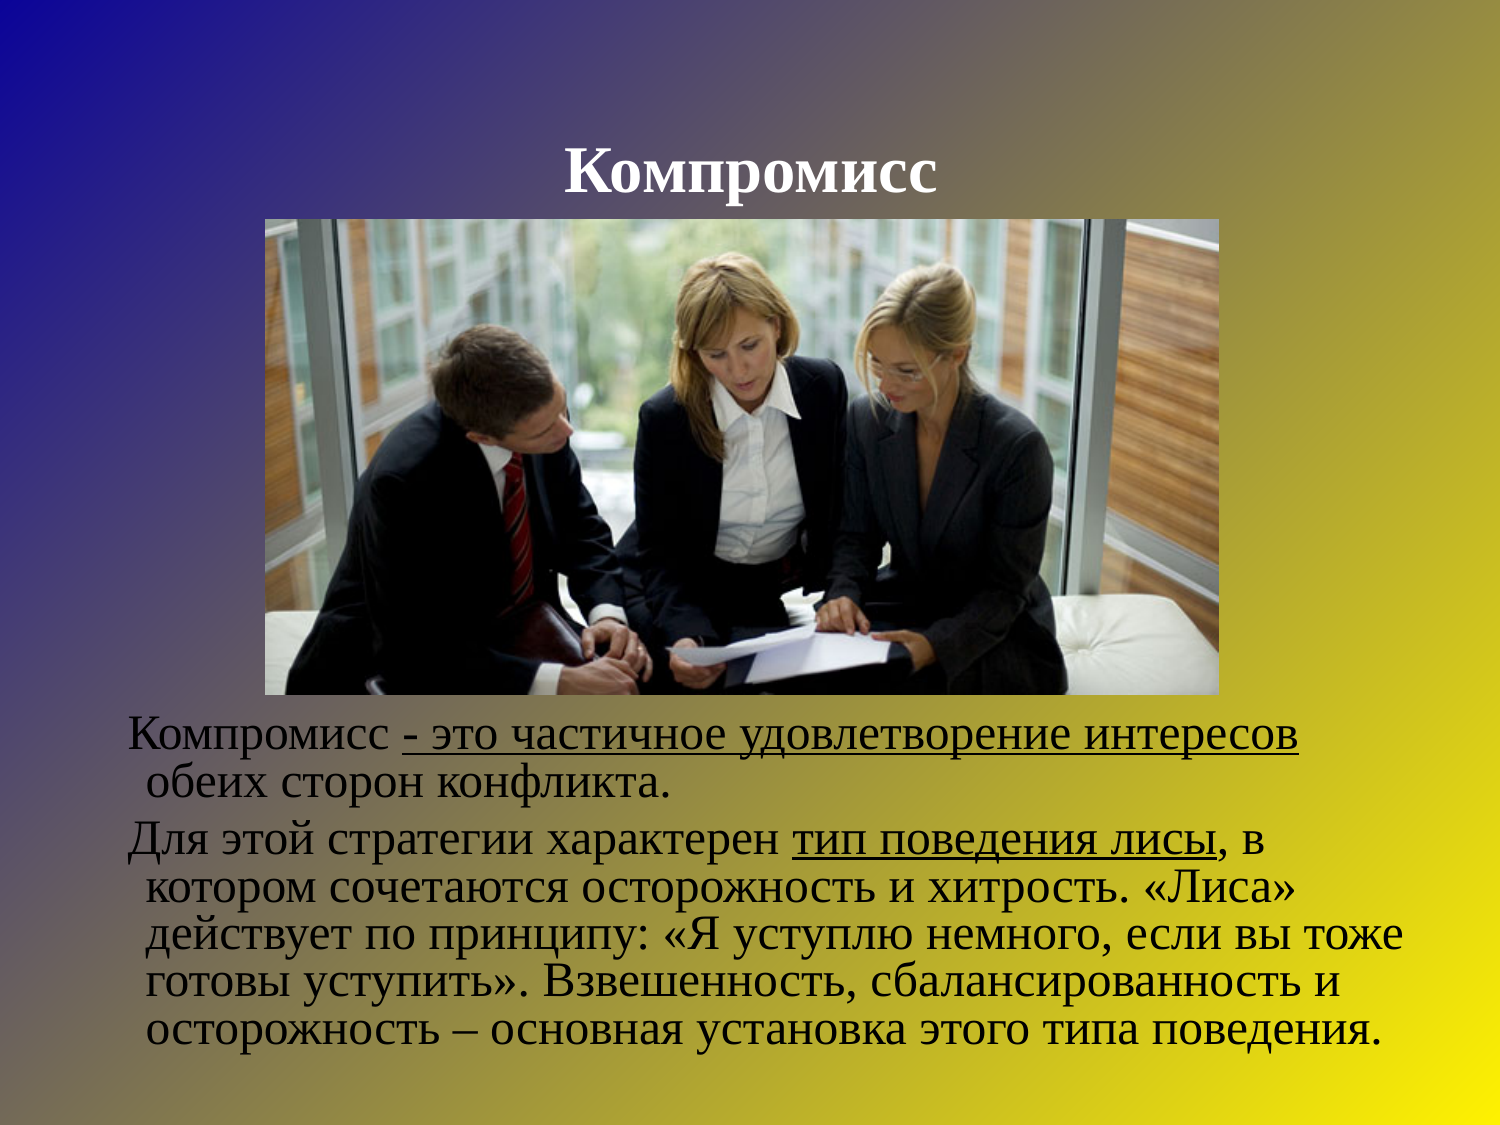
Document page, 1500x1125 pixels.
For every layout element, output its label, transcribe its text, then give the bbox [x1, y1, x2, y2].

picture [265, 219, 1219, 696]
list Компромисс - это частичное удовлетворение интересов обеих сторон конфликта. Для этой стратегии характерен тип поведения лисы, в котором сочетаются осторожность и хитрость. «Лиса» действует по принципу: «Я уступлю немного, если вы тоже готовы уступить». Взвешенность, сбалансированность и осторожность – основная установка этого типа поведения. [75, 704, 1425, 1079]
title Компромисс [76, 78, 1427, 254]
